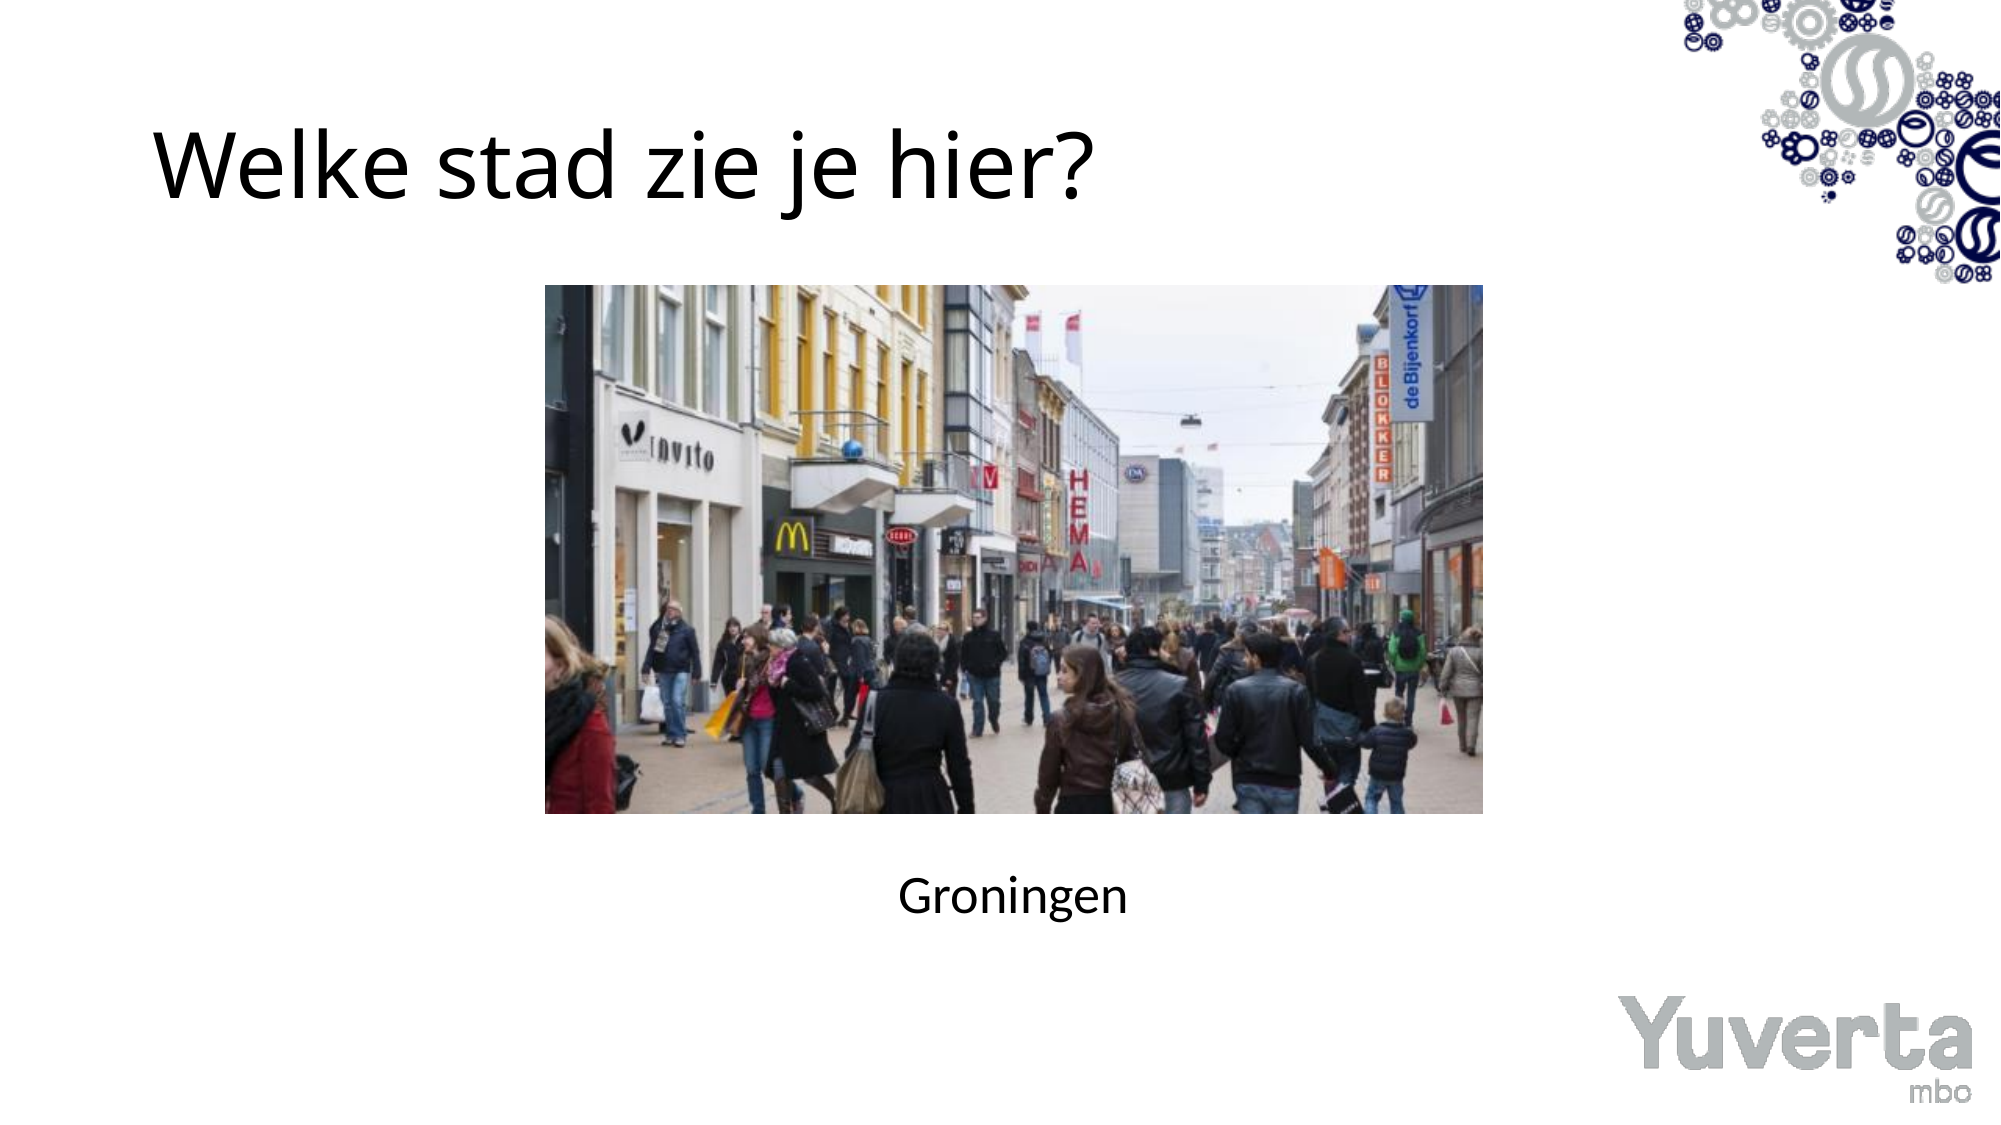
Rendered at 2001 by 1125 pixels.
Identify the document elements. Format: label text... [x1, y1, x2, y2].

picture [0, 0, 2000, 1125]
title Welke stad zie je hier? [137, 59, 1863, 278]
list Groningen [521, 287, 1507, 1049]
